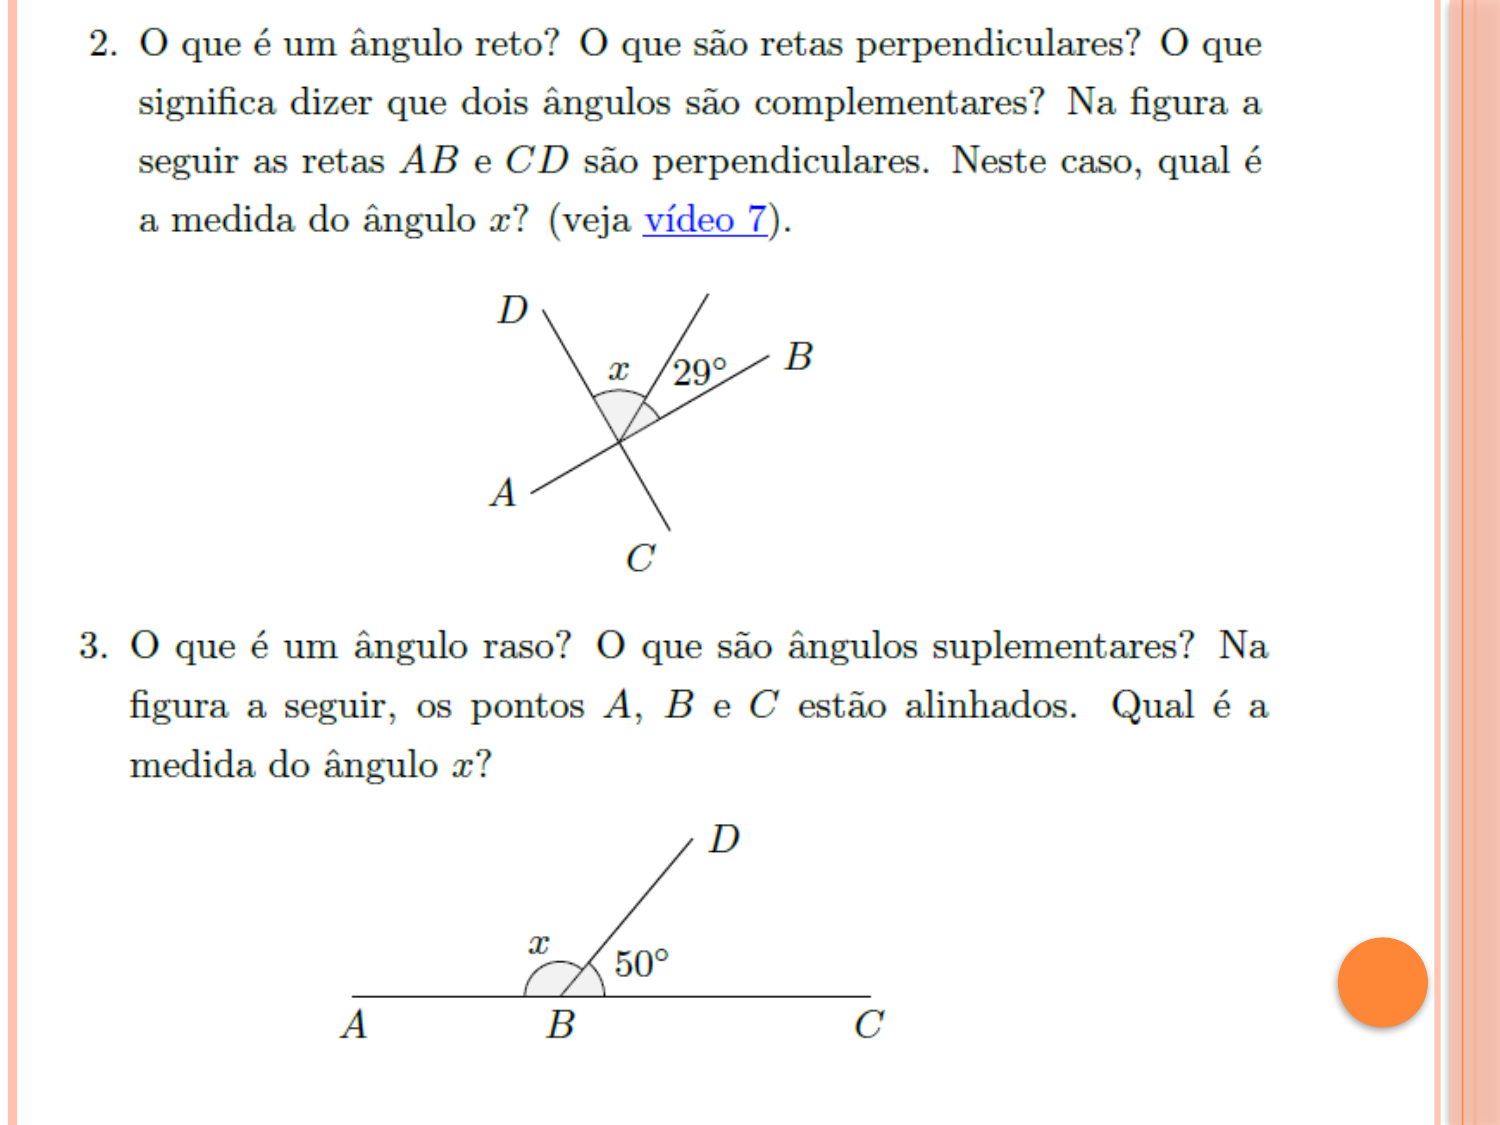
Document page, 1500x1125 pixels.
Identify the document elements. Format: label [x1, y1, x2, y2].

list [68, 0, 1282, 605]
picture [64, 605, 1282, 1089]
